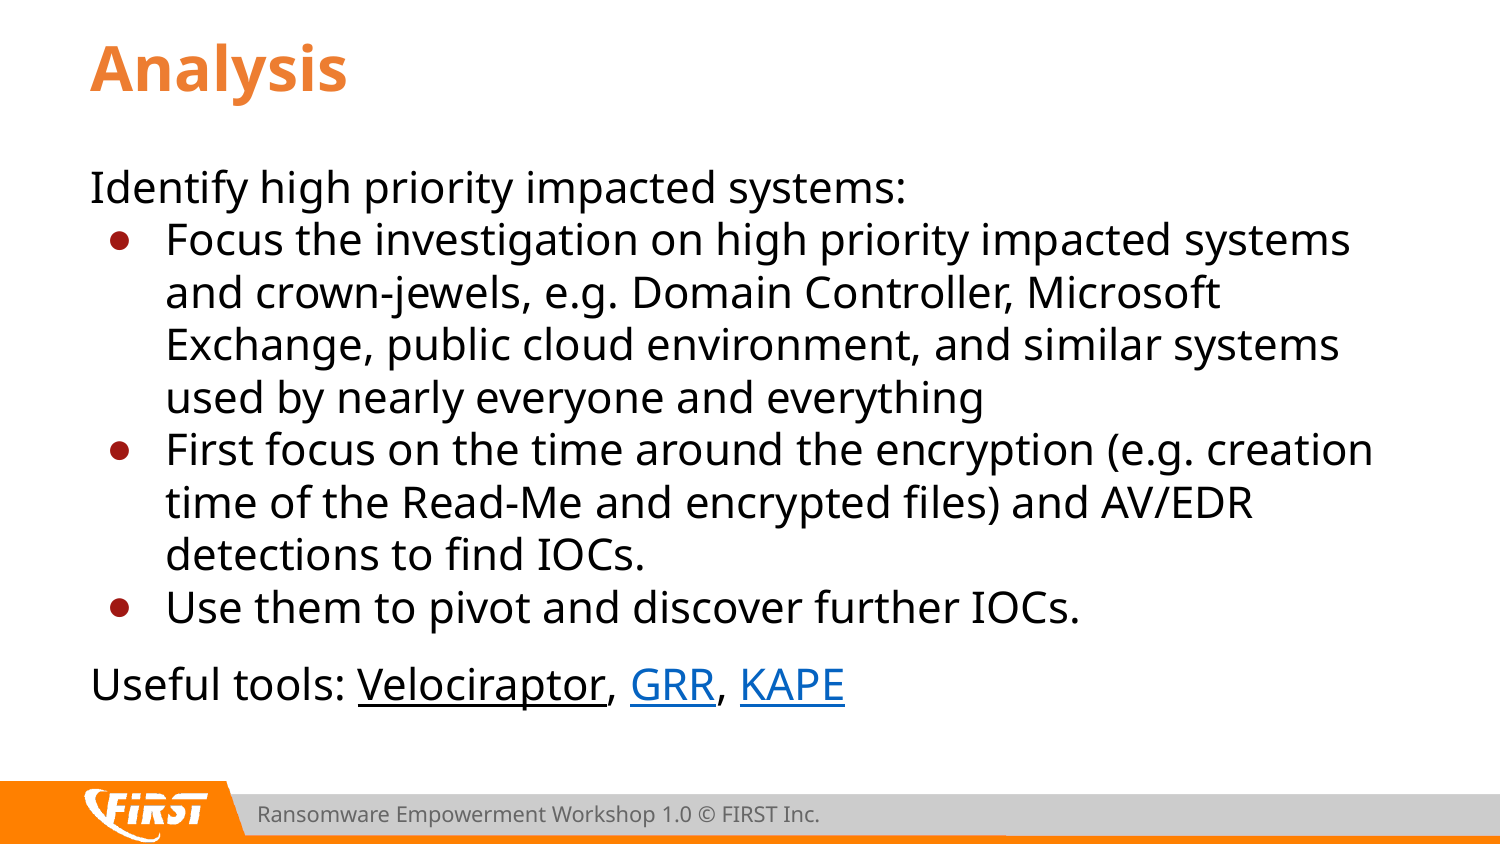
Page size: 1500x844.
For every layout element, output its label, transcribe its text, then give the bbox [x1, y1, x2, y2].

picture [0, 781, 1500, 844]
list Identify high priority impacted systems: Focus the investigation on high priority impacted systems and crown-jewels, e.g. Domain Controller, Microsoft Exchange, public cloud environment, and similar systems used by nearly everyone and everything First focus on the time around the encryption (e.g. creation time of the Read-Me and encrypted files) and AV/EDR detections to find IOCs. Use them to pivot and discover further IOCs. Useful tools: Velociraptor, GRR, KAPE [75, 144, 1429, 761]
title Analysis [75, 22, 1429, 121]
